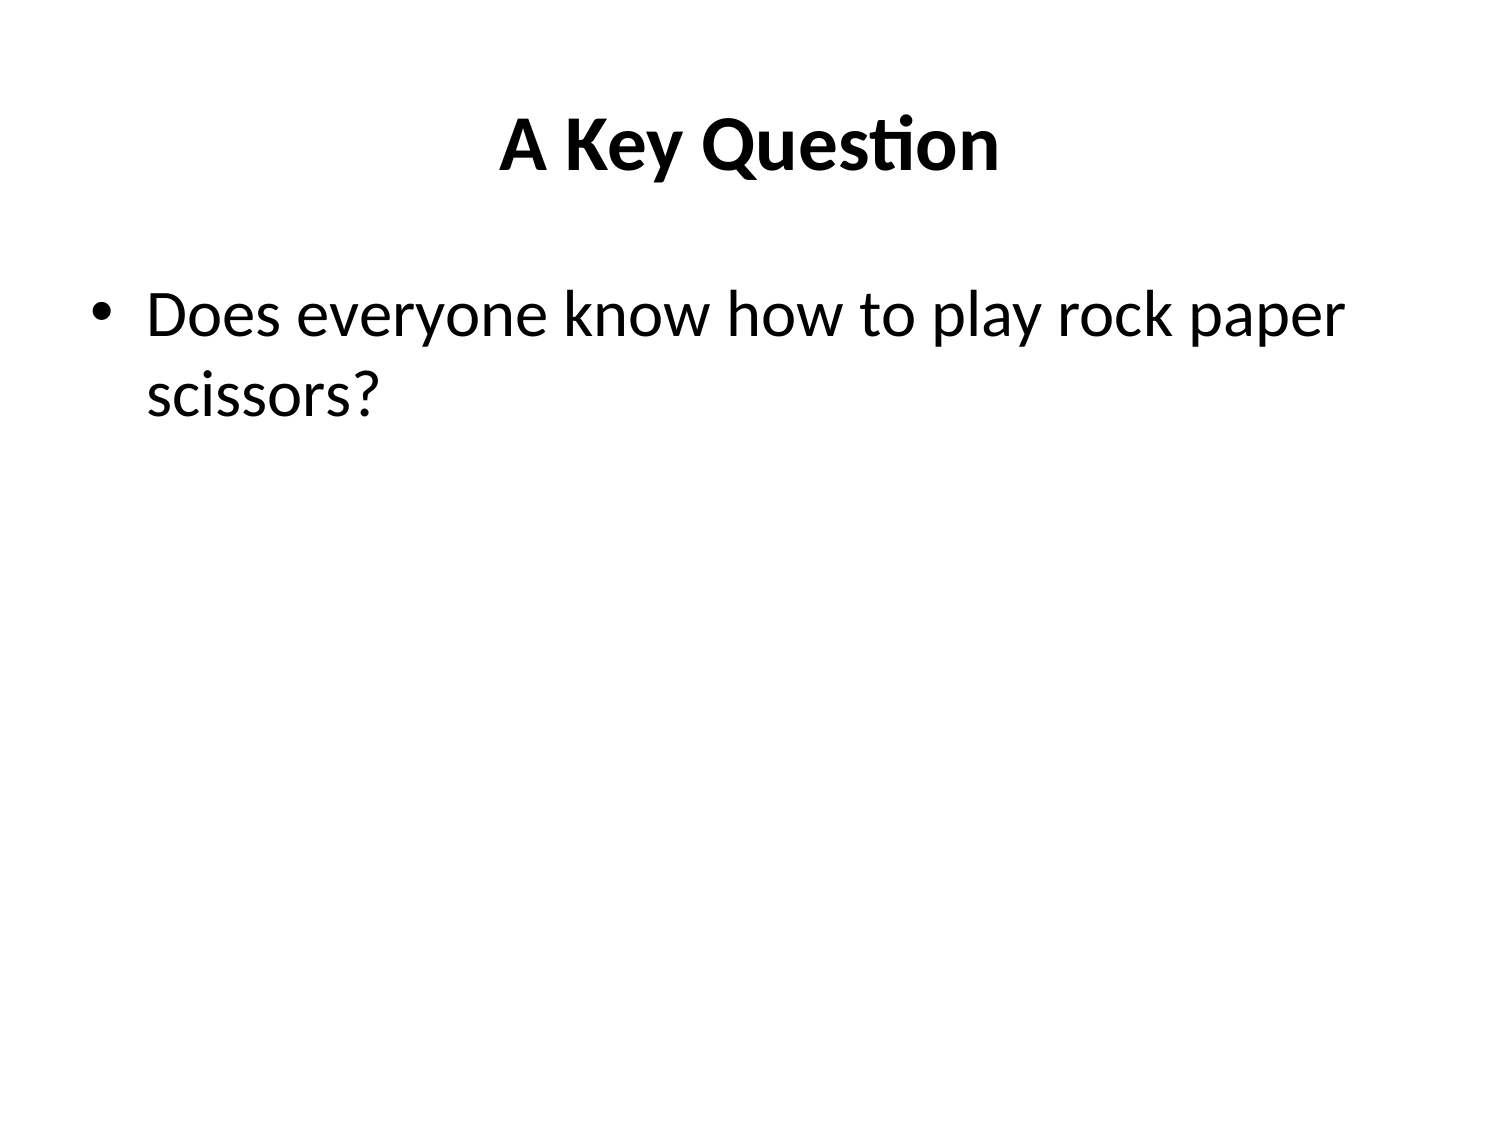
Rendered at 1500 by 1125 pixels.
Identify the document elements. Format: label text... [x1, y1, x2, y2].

title A Key Question [75, 45, 1425, 233]
list Does everyone know how to play rock paper scissors? [75, 262, 1425, 1005]
